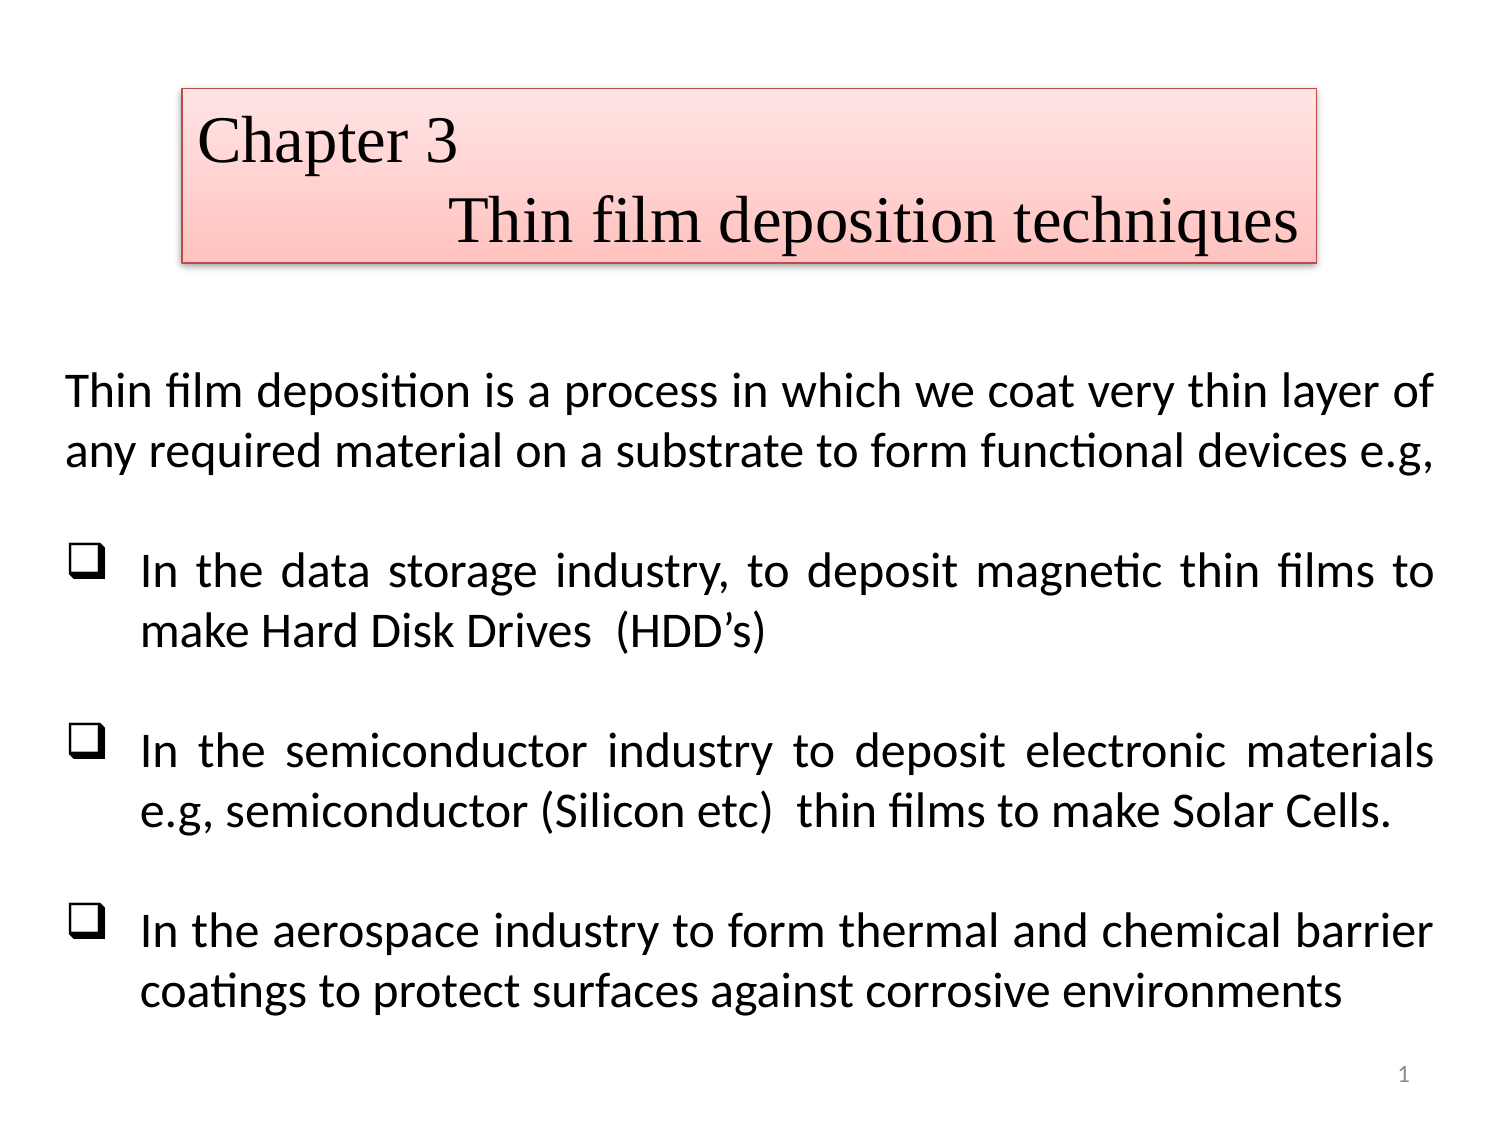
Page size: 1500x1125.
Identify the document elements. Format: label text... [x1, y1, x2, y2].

slide_number 1 [1074, 1042, 1425, 1103]
text_box Chapter 3 Thin film deposition techniques [181, 88, 1317, 264]
text_box Thin film deposition is a process in which we coat very thin layer of any required material on a substrate to form functional devices e.g, In the data storage industry, to deposit magnetic thin films to make Hard Disk Drives (HDD’s) In the semiconductor industry to deposit electronic materials e.g, semiconductor (Silicon etc) thin films to make Solar Cells. In the aerospace industry to form thermal and chemical barrier coatings to protect surfaces against corrosive environments [50, 349, 1450, 1025]
